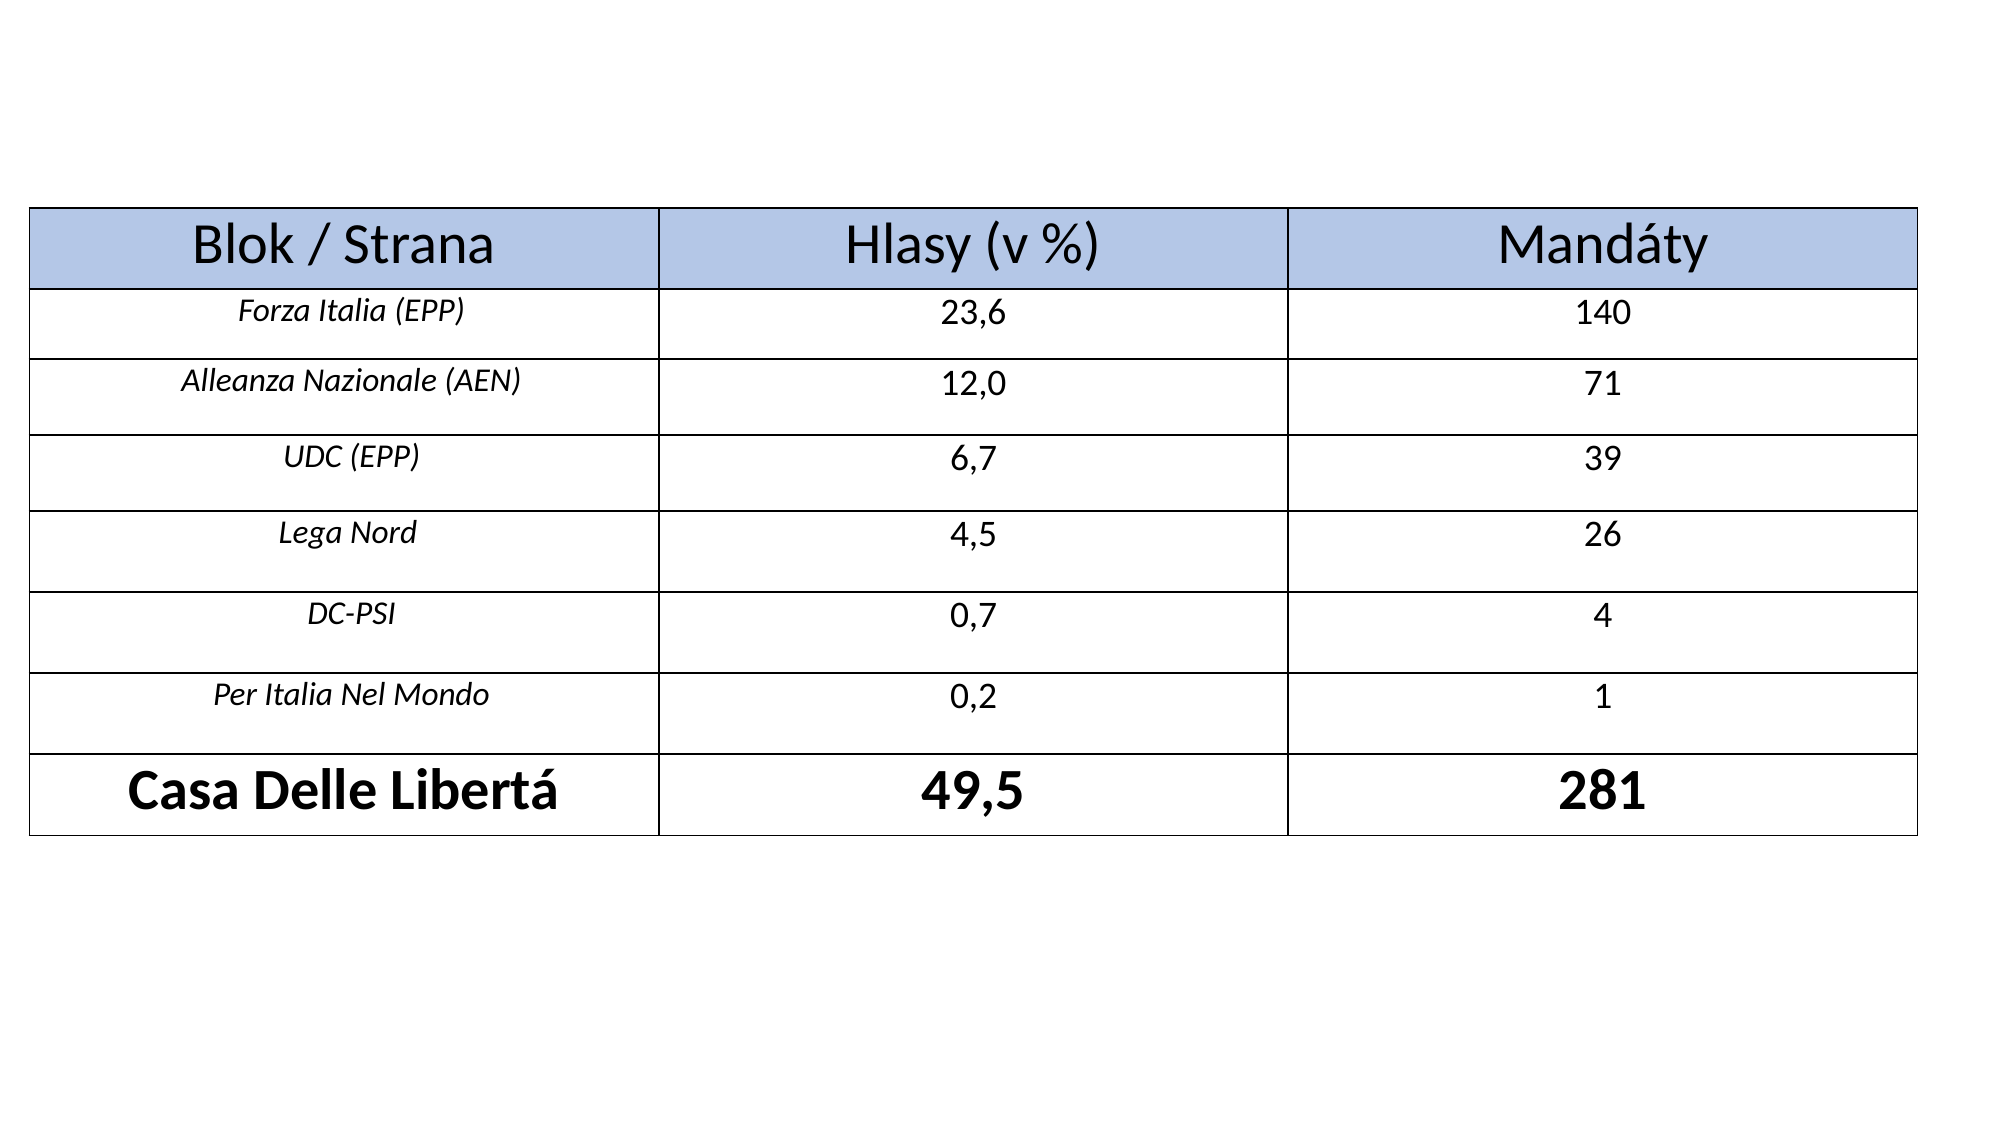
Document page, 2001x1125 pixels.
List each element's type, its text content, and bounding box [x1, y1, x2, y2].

table_cell Casa Delle Libertá [30, 755, 658, 835]
table_cell 4 [1289, 593, 1917, 672]
table_cell 71 [1289, 360, 1917, 434]
table_header Blok / Strana [30, 209, 658, 288]
table_cell 0,7 [660, 593, 1287, 672]
table_cell Forza Italia (EPP) [30, 290, 658, 358]
table_cell 49,5 [660, 755, 1287, 835]
table_cell DC-PSI [30, 593, 658, 672]
table_cell 26 [1289, 512, 1917, 591]
table_cell Alleanza Nazionale (AEN) [30, 360, 658, 434]
table_cell 39 [1289, 436, 1917, 510]
table_cell UDC (EPP) [30, 436, 658, 510]
table_cell 281 [1289, 755, 1917, 835]
table_cell 0,2 [660, 674, 1287, 753]
table_cell 6,7 [660, 436, 1287, 510]
table_header Mandáty [1289, 209, 1917, 288]
table_cell 4,5 [660, 512, 1287, 591]
table_header Hlasy (v %) [660, 209, 1287, 288]
table_cell 140 [1289, 290, 1917, 358]
table_cell 23,6 [660, 290, 1287, 358]
table_cell Lega Nord [30, 512, 658, 591]
table_cell 1 [1289, 674, 1917, 753]
table_cell Per Italia Nel Mondo [30, 674, 658, 753]
table_cell 12,0 [660, 360, 1287, 434]
